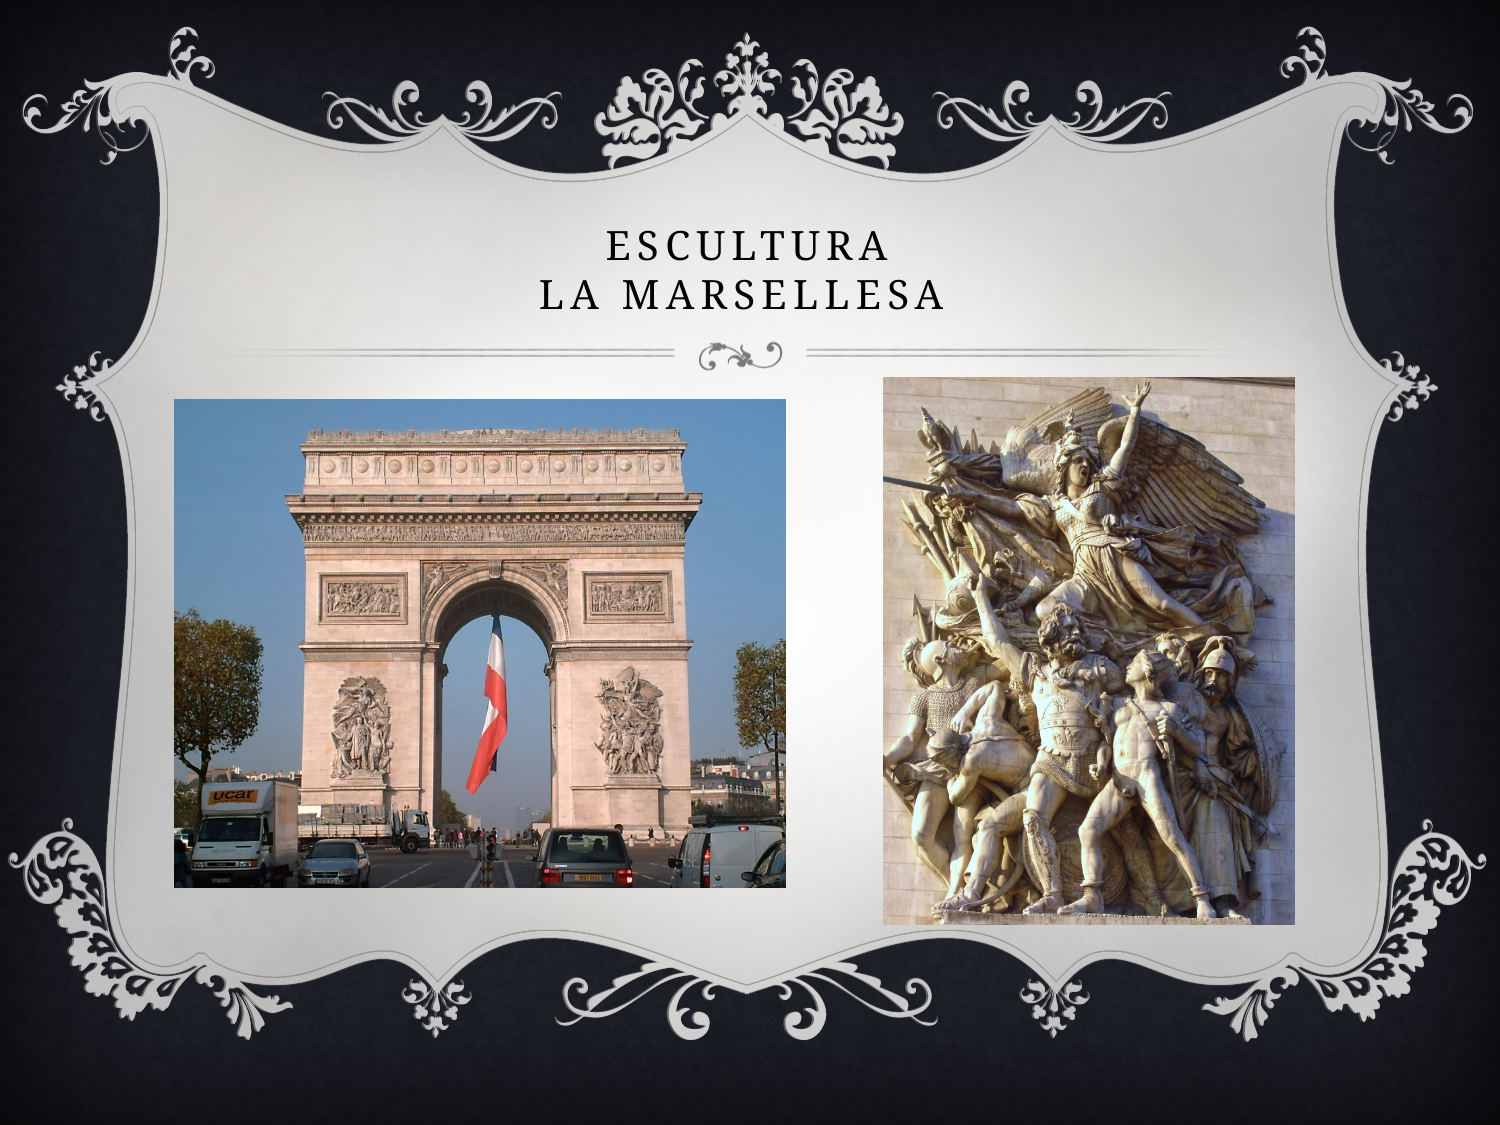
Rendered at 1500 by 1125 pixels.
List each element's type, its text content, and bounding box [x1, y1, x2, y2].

list la [225, 399, 883, 900]
title Escultura la marsellesa [225, 212, 1275, 325]
picture [0, 376, 1500, 1125]
picture [0, 0, 1500, 265]
